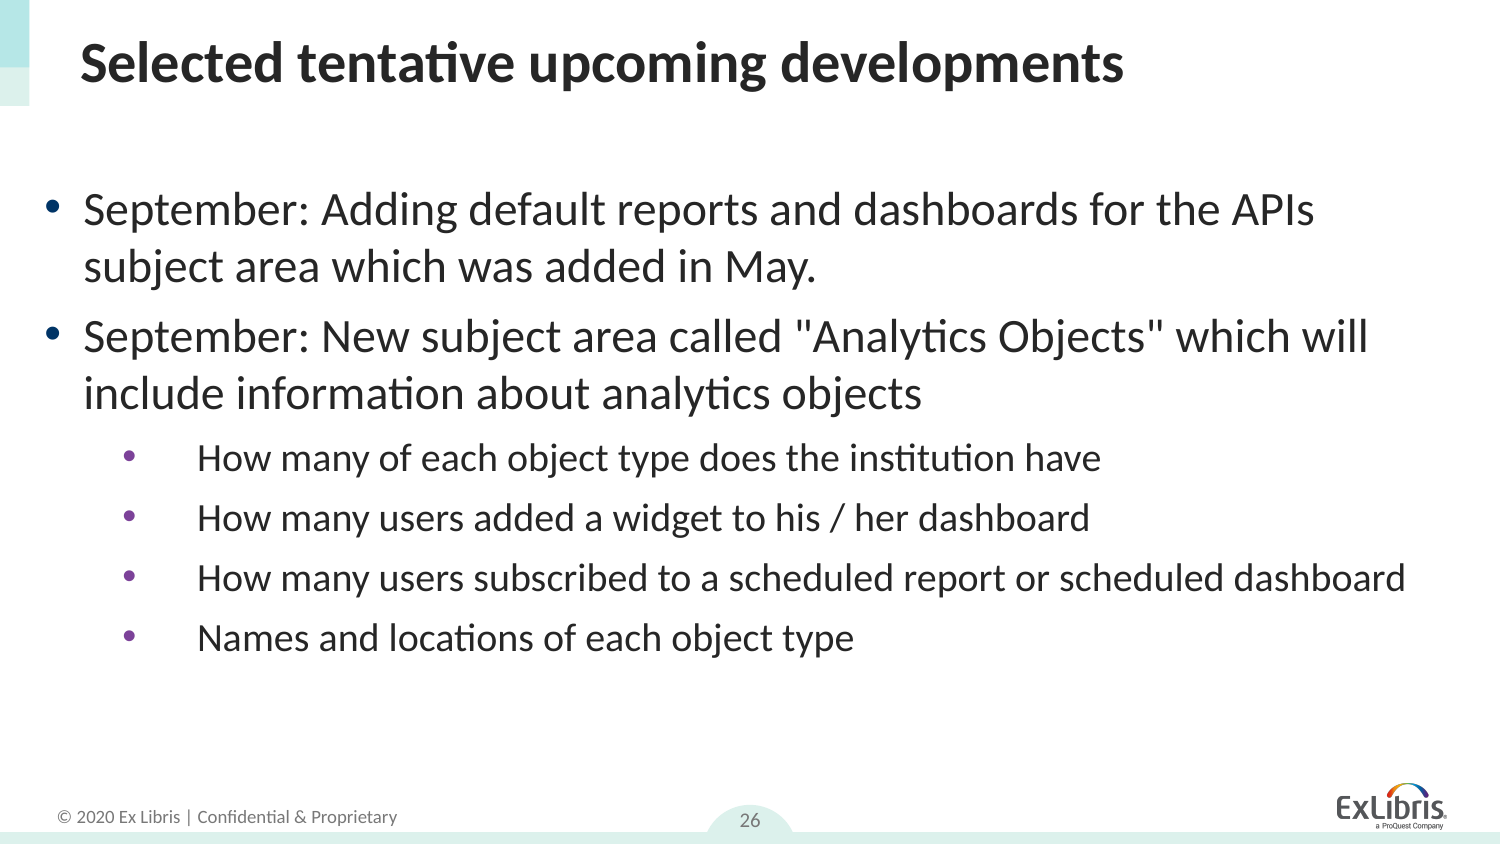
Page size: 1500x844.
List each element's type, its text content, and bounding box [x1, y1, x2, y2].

picture [1337, 783, 1447, 830]
title Selected tentative upcoming developments [64, 11, 1447, 107]
slide_number 26 [705, 789, 795, 844]
list September: Adding default reports and dashboards for the APIs subject area which was added in May. September: New subject area called "Analytics Objects" which will include information about analytics objects How many of each object type does the institution have How many users added a widget to his / her dashboard How many users subscribed to a scheduled report or scheduled dashboard Names and locations of each object type [29, 169, 1436, 675]
